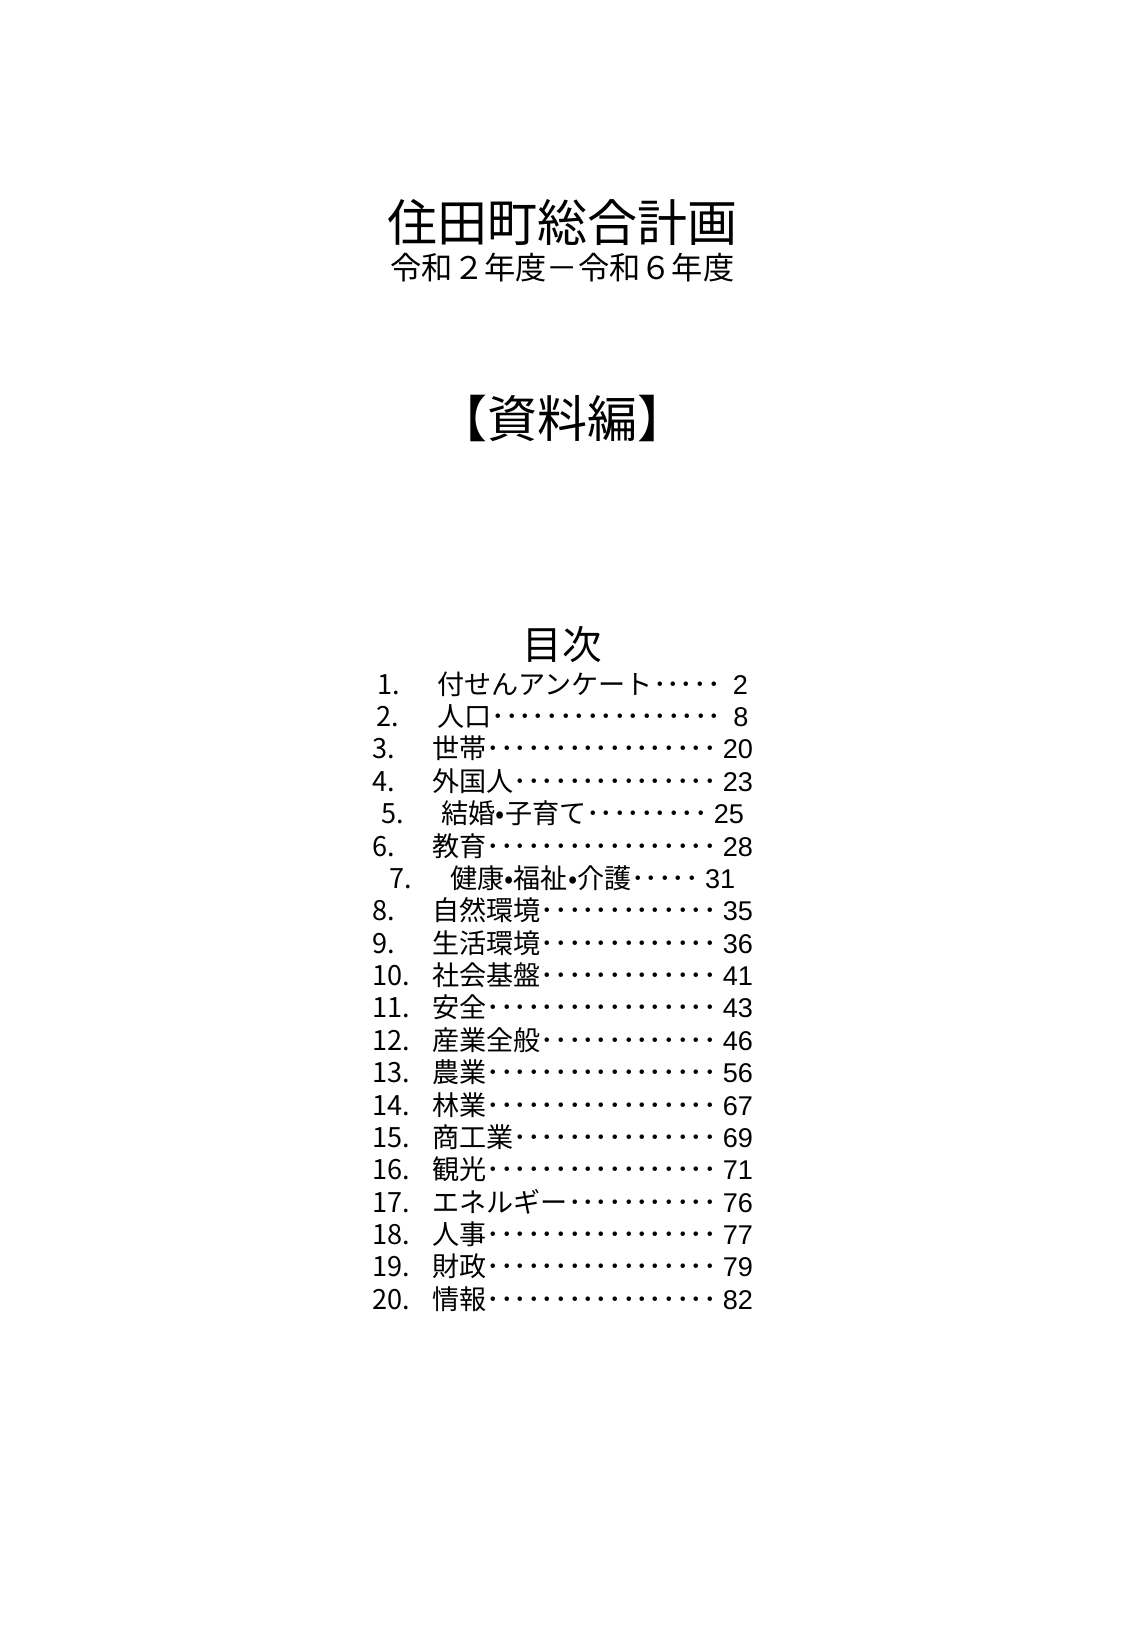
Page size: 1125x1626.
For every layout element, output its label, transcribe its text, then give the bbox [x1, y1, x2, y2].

subtitle 目次 付せんアンケート･････ 2 人口･････････････････ 8 世帯･････････････････20 外国人･･･････････････23 結婚・子育て･････････25 教育･････････････････28 健康・福祉・介護･････31 自然環境･････････････35 生活環境･････････････36 社会基盤･････････････41 安全･････････････････43 産業全般･････････････46 農業･････････････････56 林業･････････････････67 商工業･･･････････････69 観光･････････････････71 エネルギー･･･････････76 人事･････････････････77 財政･････････････････79 情報･････････････････82 [140, 579, 985, 1486]
title 住田町総合計画 令和２年度－令和６年度 【資料編】 [84, 190, 1041, 757]
